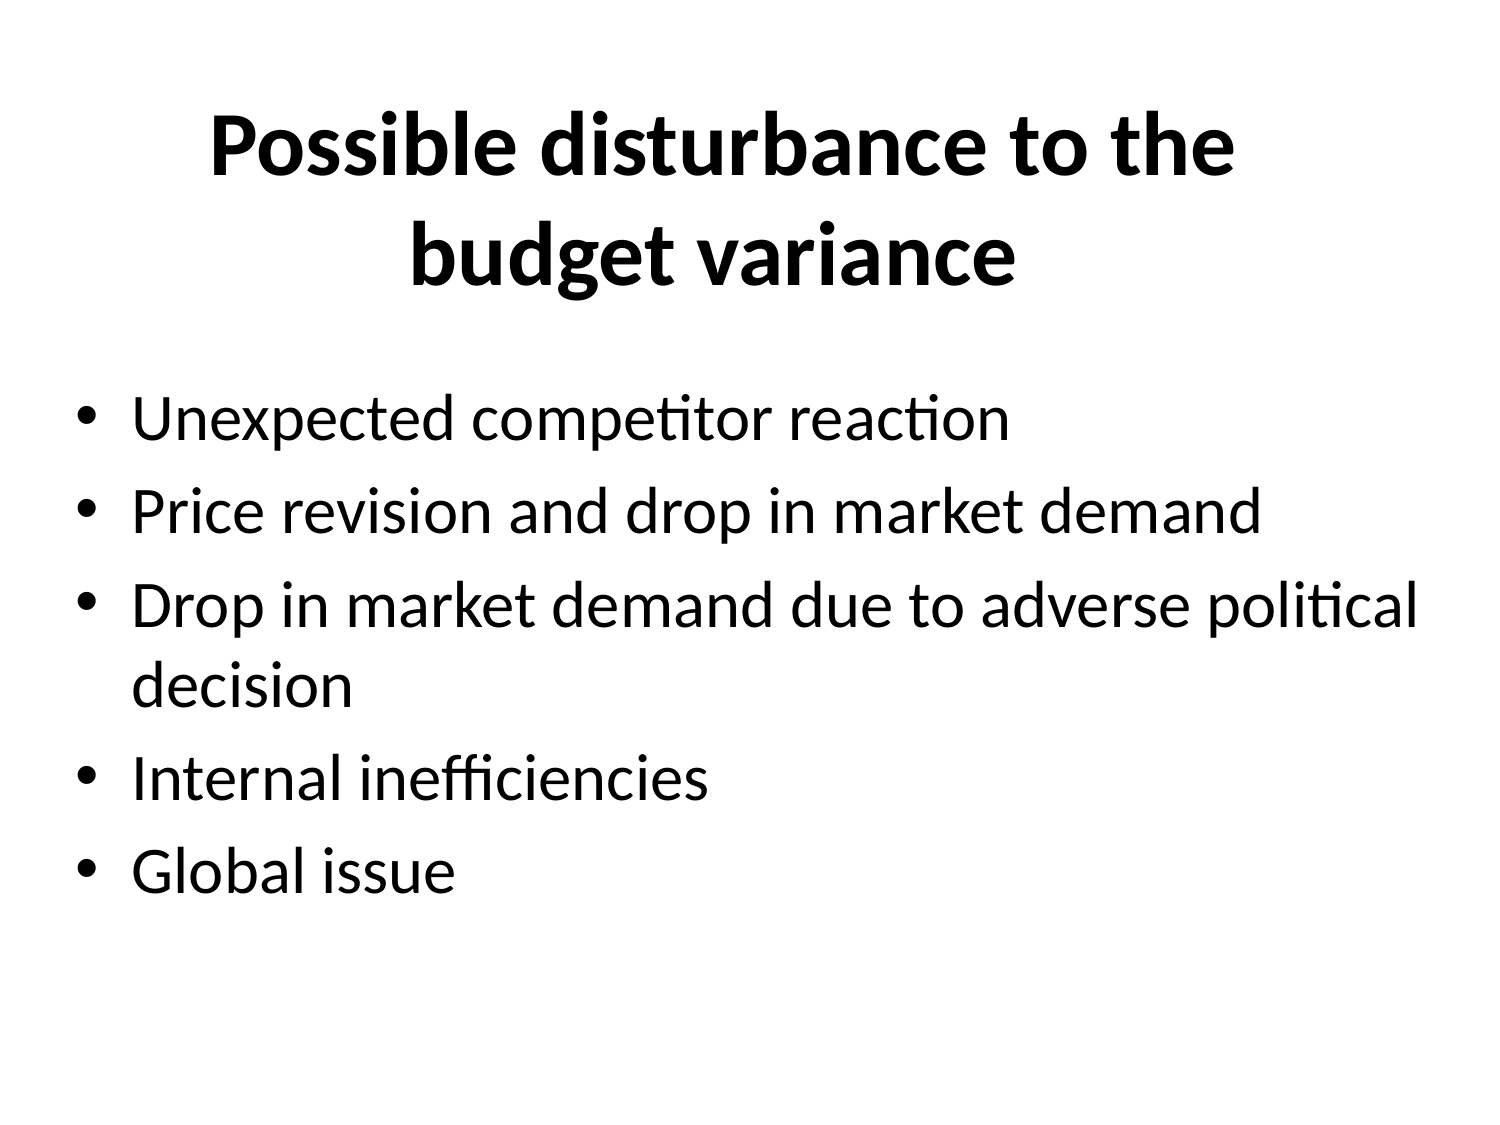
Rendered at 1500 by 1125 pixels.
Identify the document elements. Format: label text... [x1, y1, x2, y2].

list Unexpected competitor reaction Price revision and drop in market demand Drop in market demand due to adverse political decision Internal inefficiencies Global issue [60, 366, 1463, 975]
title Possible disturbance to the budget variance [60, 62, 1388, 325]
